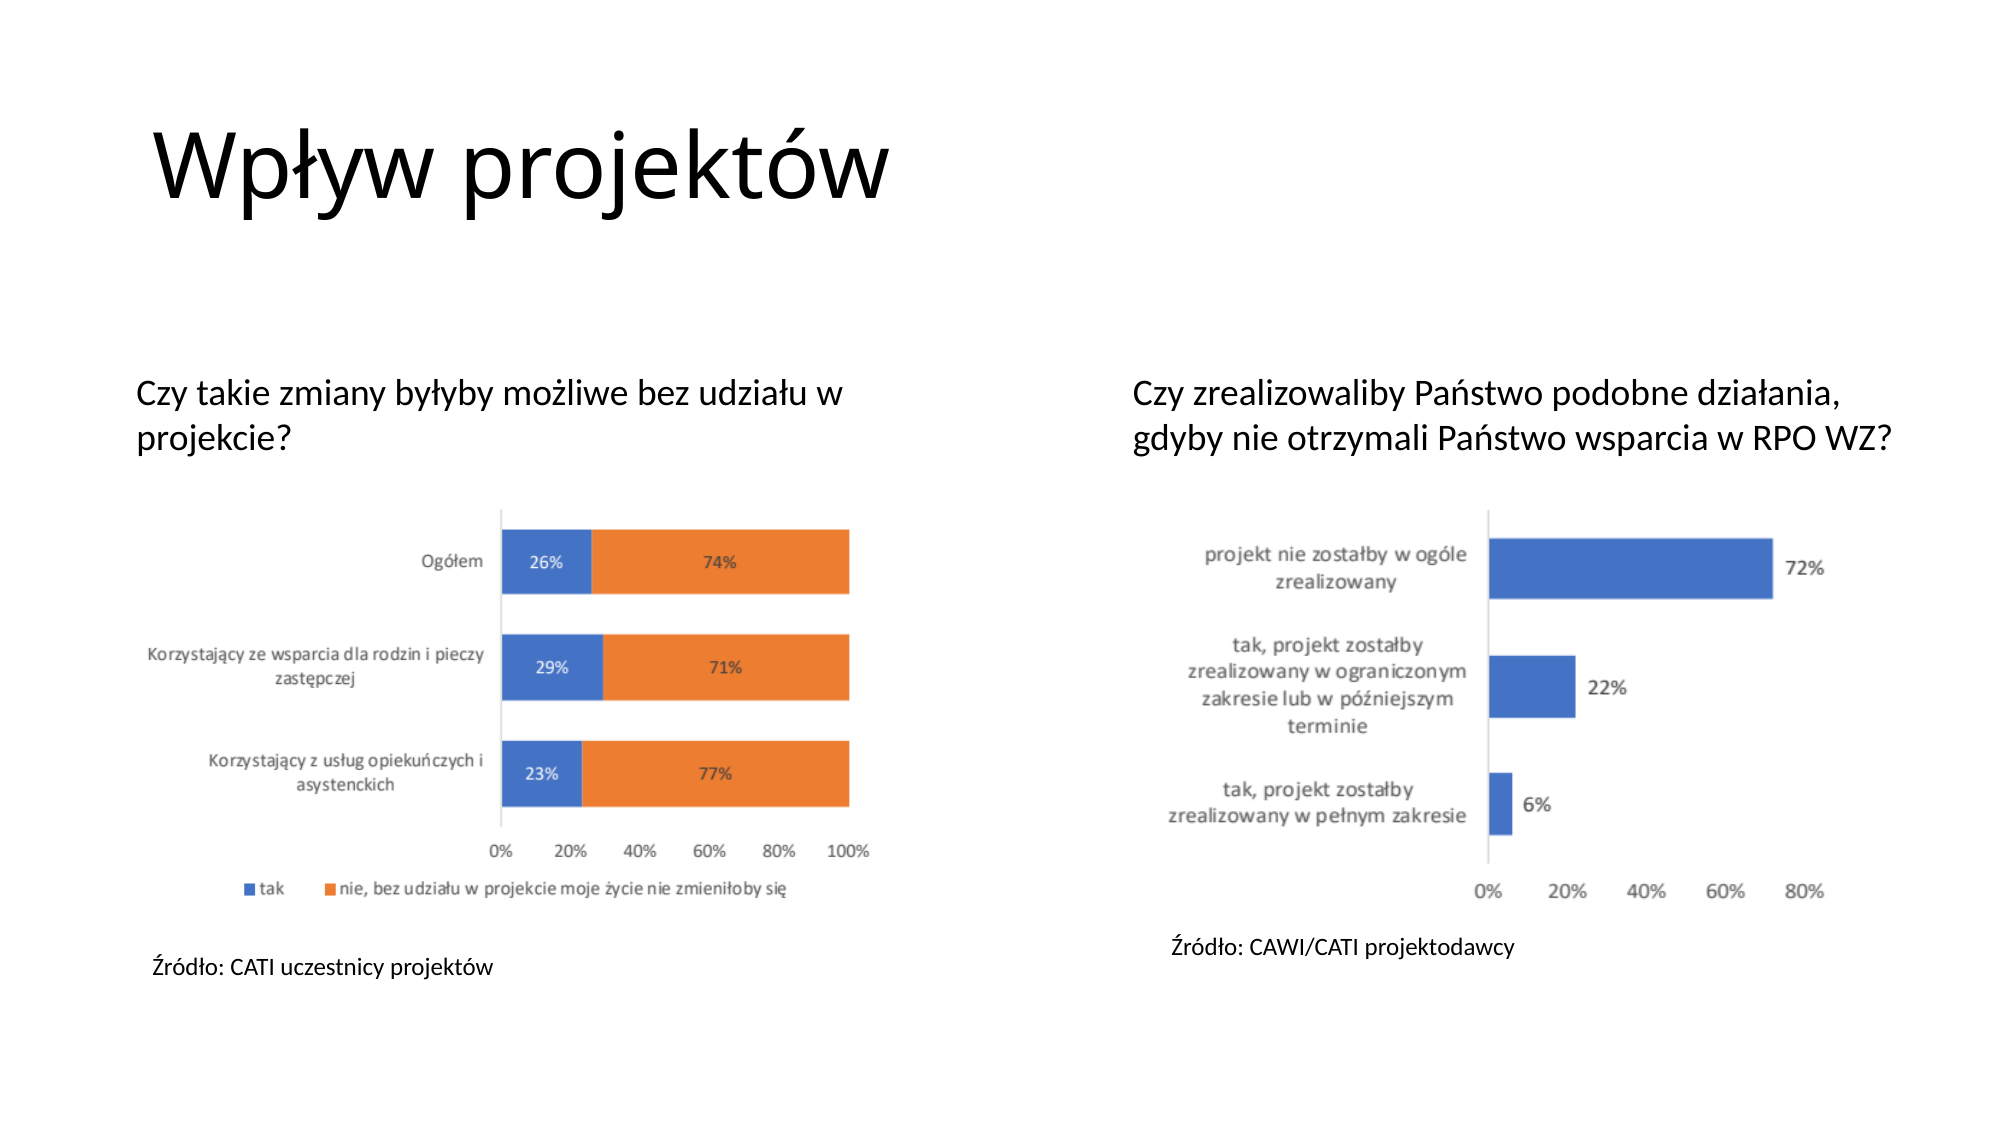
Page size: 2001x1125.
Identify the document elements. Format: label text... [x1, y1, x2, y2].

text_box Źródło: CAWI/CATI projektodawcy [1156, 923, 1684, 968]
text_box Źródło: CATI uczestnicy projektów [137, 942, 664, 988]
text_box Czy zrealizowaliby Państwo podobne działania, gdyby nie otrzymali Państwo wsparcia w RPO WZ? [1118, 360, 1922, 466]
title Wpływ projektów [137, 59, 1863, 278]
picture [1156, 492, 1843, 913]
text_box Czy takie zmiany byłyby możliwe bez udziału w projekcie? [121, 360, 885, 466]
picture [137, 492, 885, 913]
